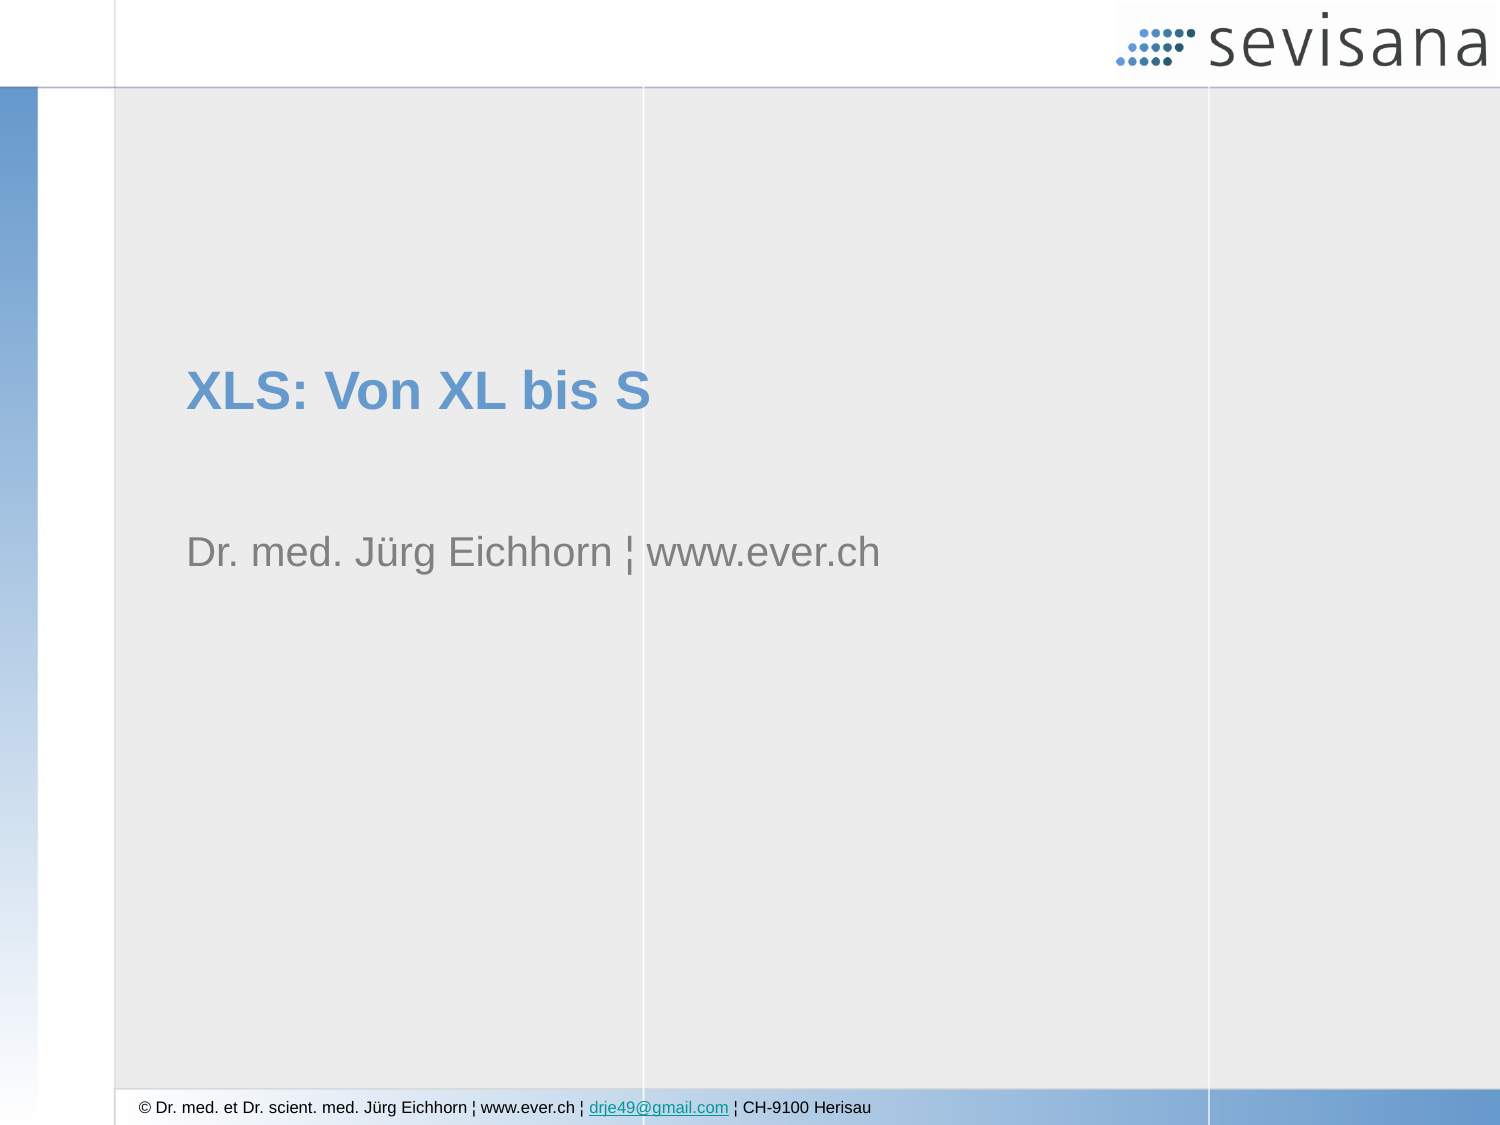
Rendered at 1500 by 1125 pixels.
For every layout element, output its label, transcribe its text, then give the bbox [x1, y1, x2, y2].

picture [0, 0, 1500, 1125]
subtitle Dr. med. Jürg Eichhorn ¦ www.ever.ch [171, 523, 1459, 811]
title XLS: Von XL bis S [171, 267, 1453, 509]
